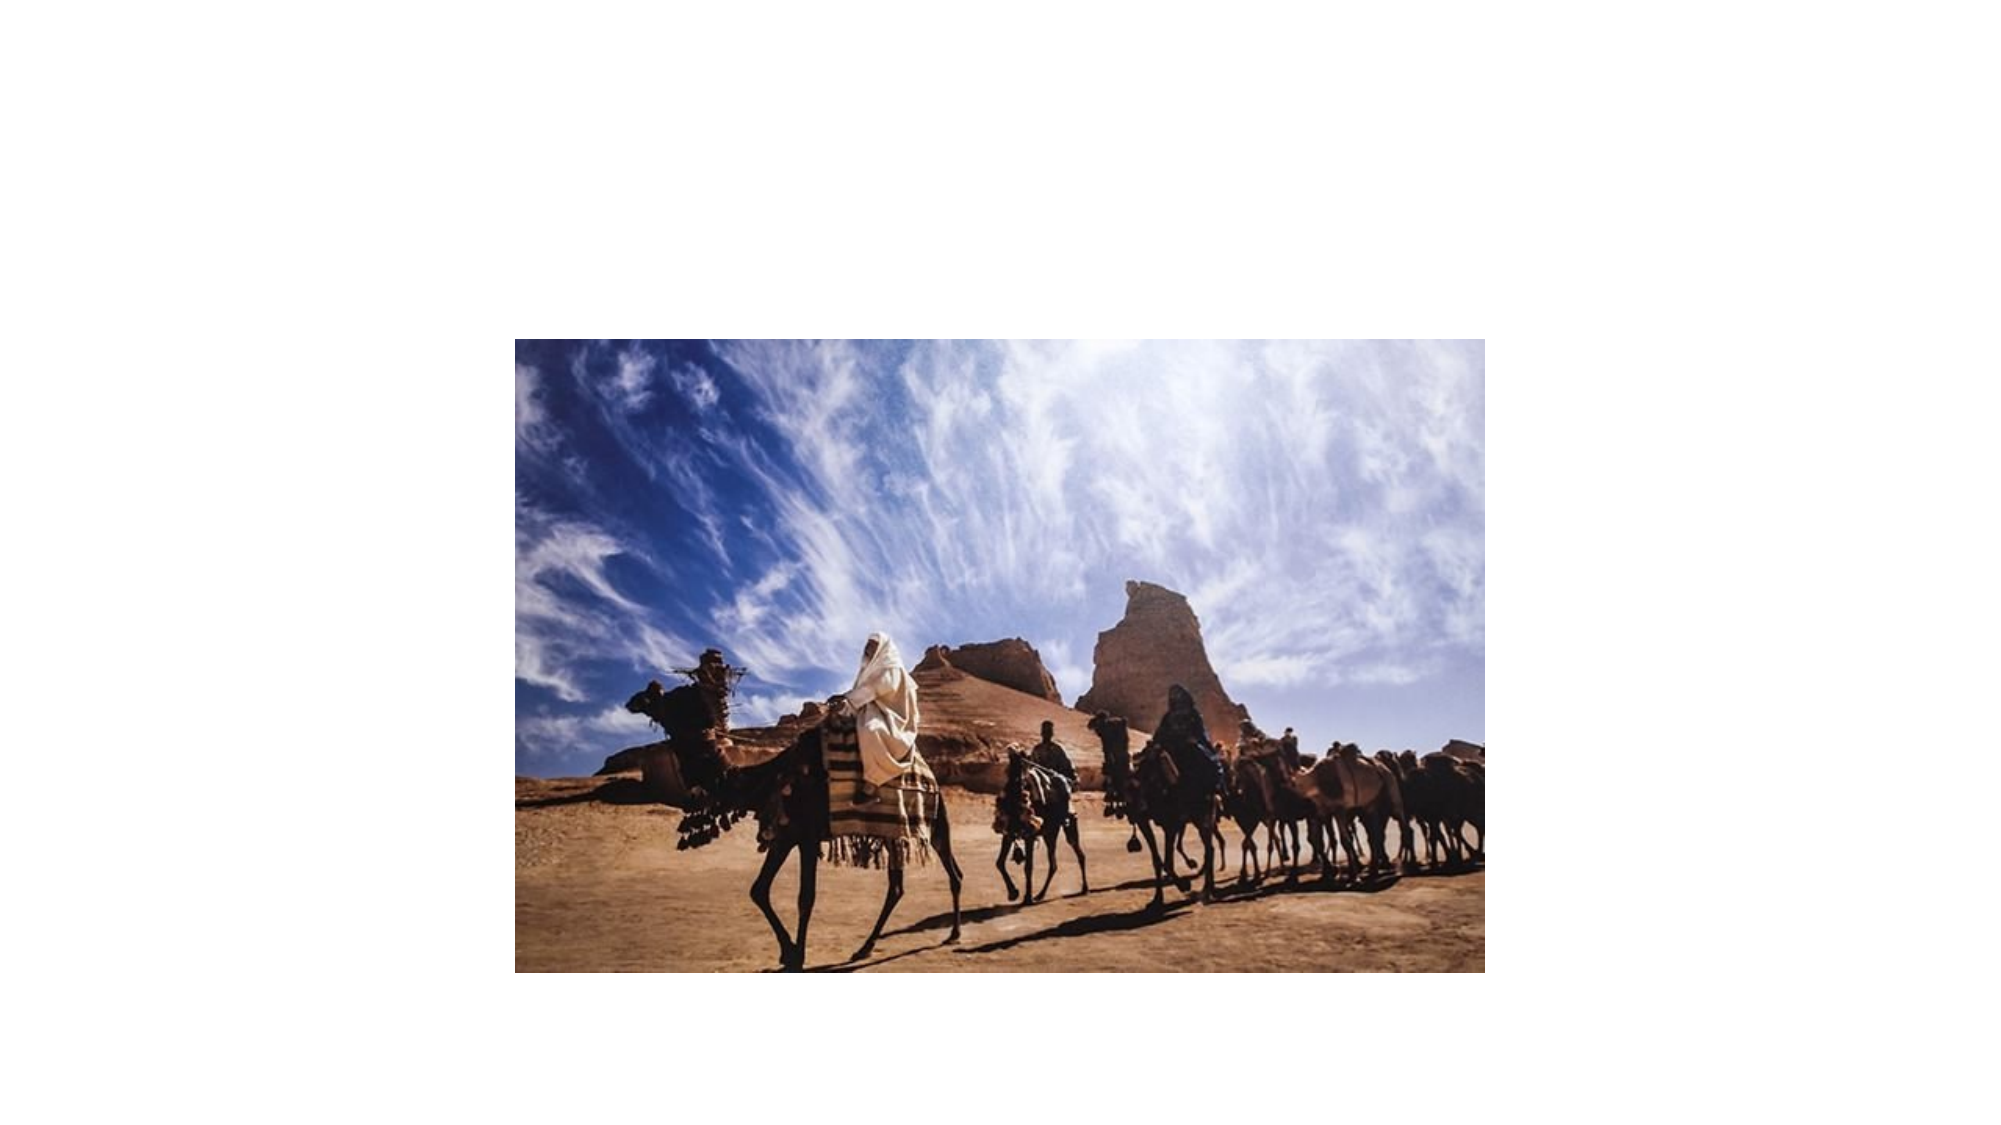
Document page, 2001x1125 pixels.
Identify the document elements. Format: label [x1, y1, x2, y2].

list [515, 339, 1485, 973]
